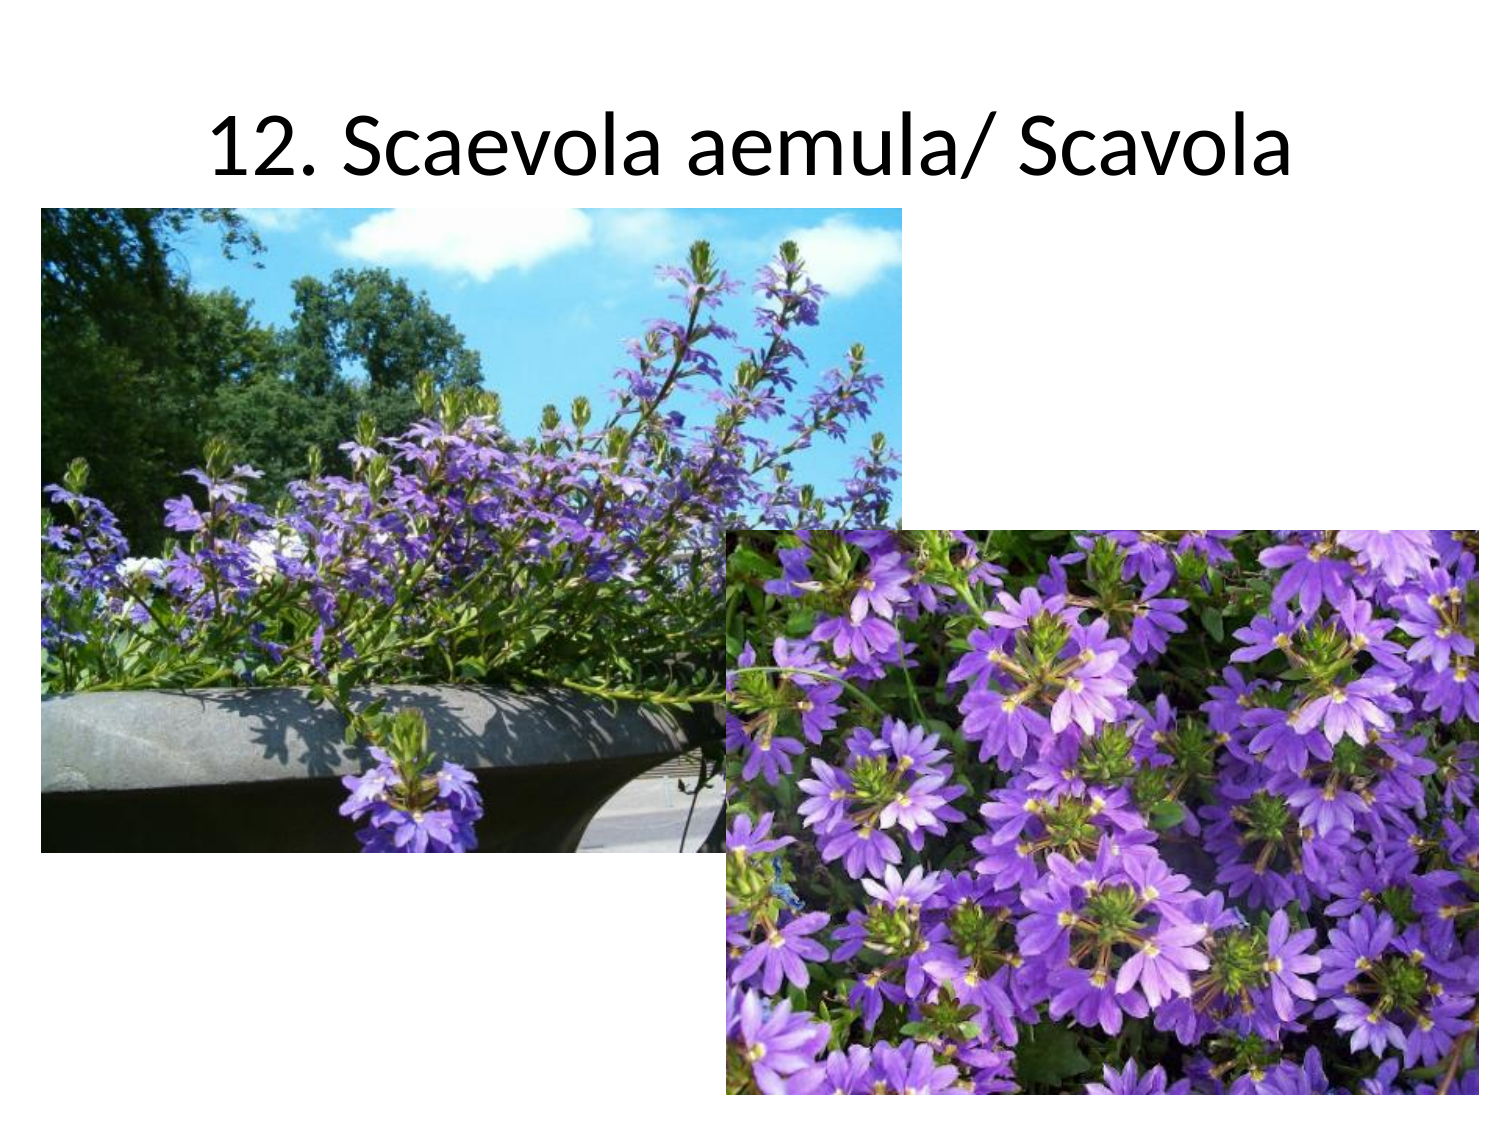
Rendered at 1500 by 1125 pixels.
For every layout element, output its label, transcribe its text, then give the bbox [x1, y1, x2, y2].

picture [40, 207, 1479, 1095]
title 12. Scaevola aemula/ Scavola [75, 45, 1425, 233]
